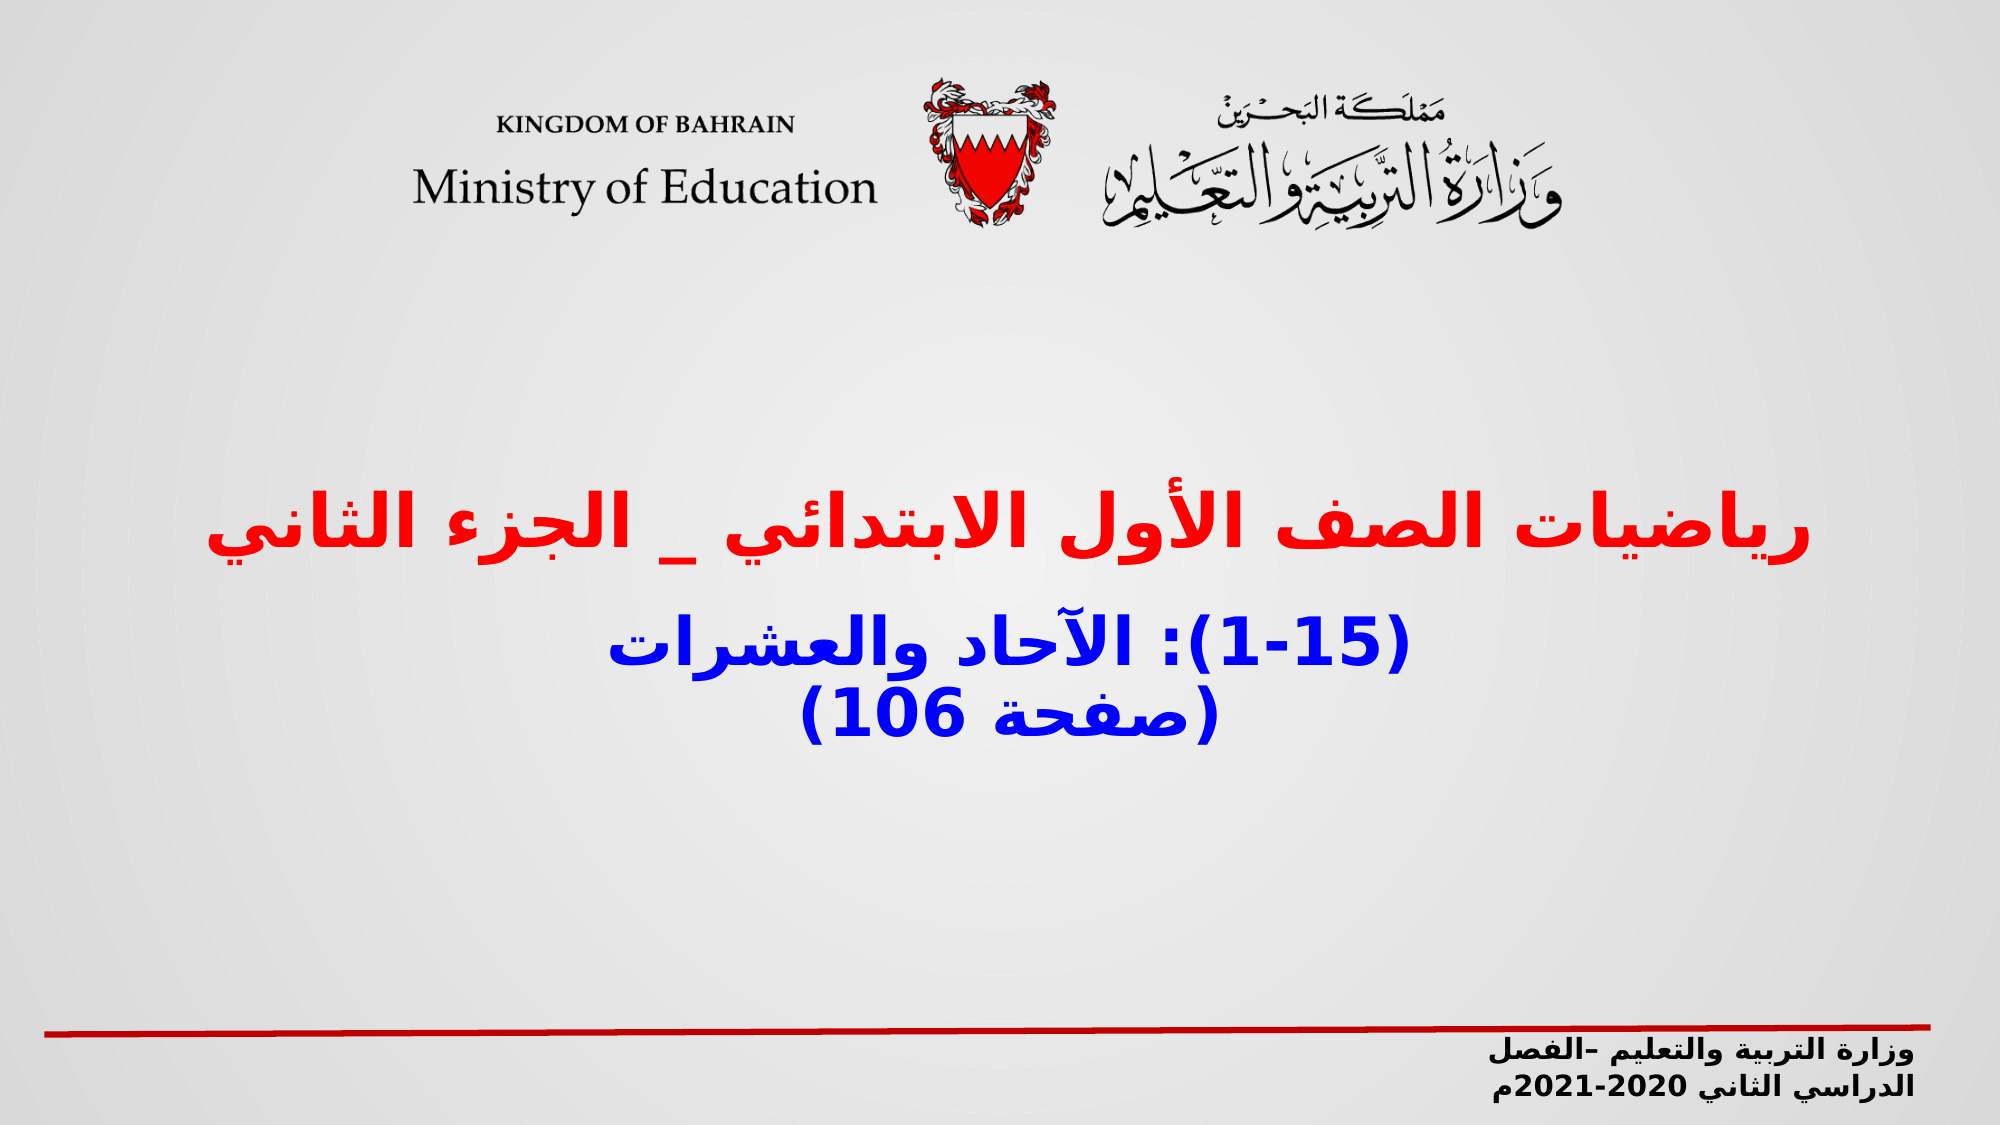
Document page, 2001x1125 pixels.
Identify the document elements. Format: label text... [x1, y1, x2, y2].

title رياضيات الصف الأول الابتدائي _ الجزء الثاني (15-1): الآحاد والعشرات (صفحة 106) [170, 441, 1851, 831]
picture [399, 62, 1575, 257]
text_box وزارة التربية والتعليم –الفصل الدراسي الثاني 2020-2021م [1369, 1035, 1931, 1097]
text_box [44, 1027, 1931, 1035]
